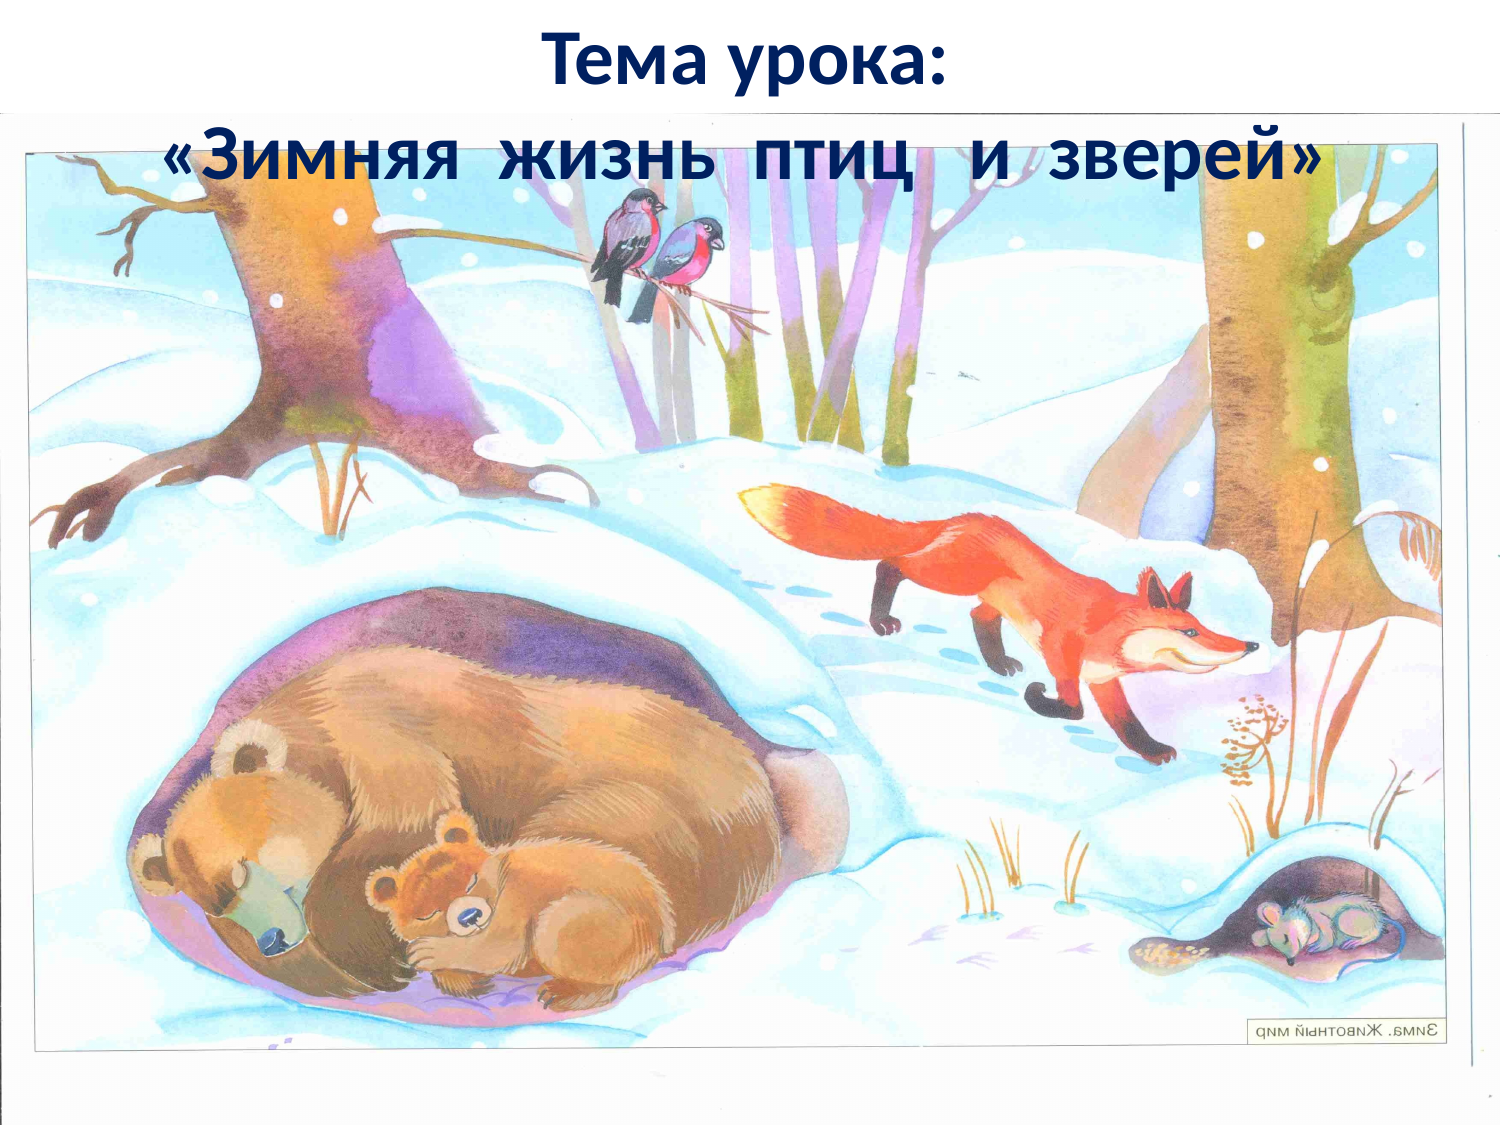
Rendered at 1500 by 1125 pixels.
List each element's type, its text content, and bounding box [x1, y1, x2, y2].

picture [0, 113, 1500, 1125]
text_box Тема урока: «Зимняя жизнь птиц и зверей» [144, 0, 1347, 111]
